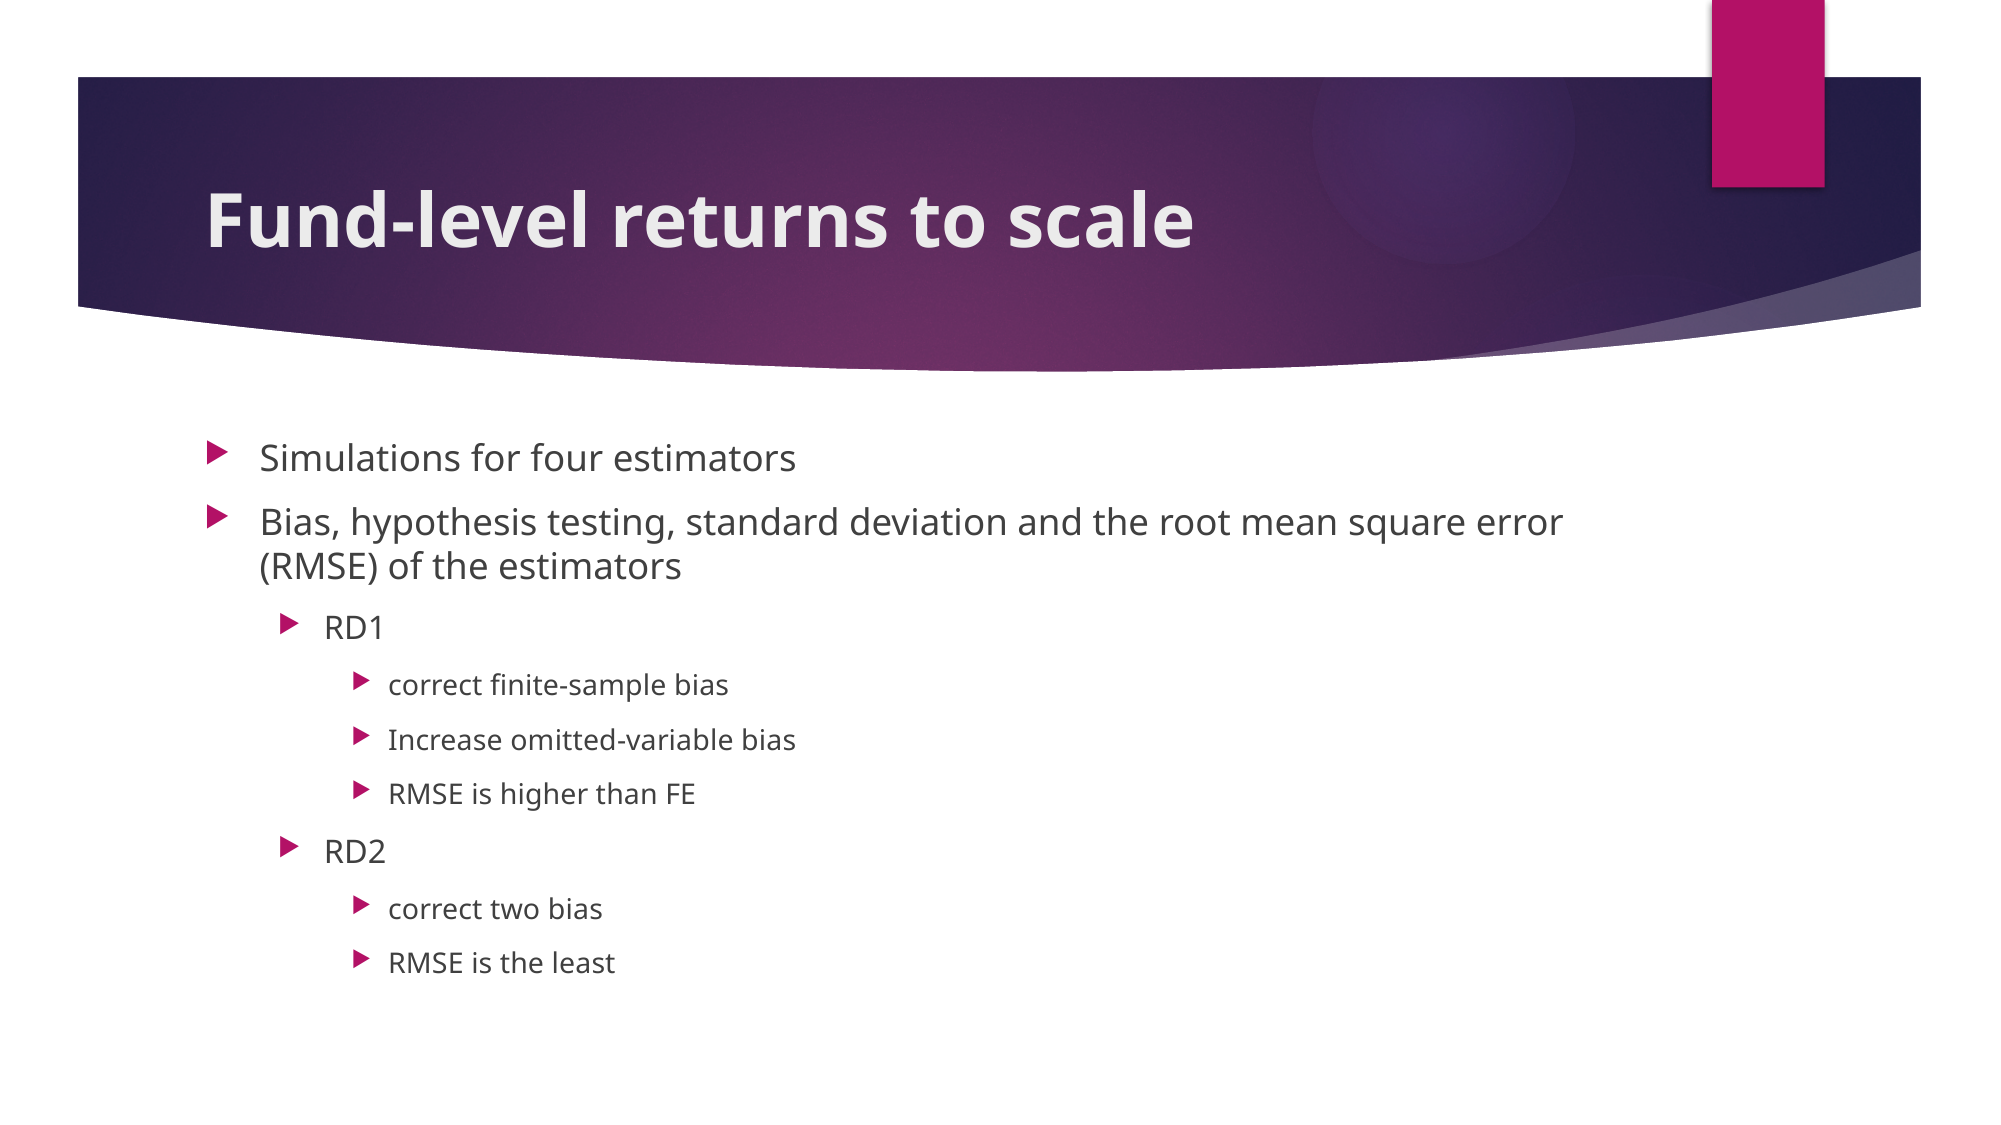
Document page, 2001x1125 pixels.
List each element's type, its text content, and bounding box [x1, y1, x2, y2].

list Simulations for four estimators Bias, hypothesis testing, standard deviation and the root mean square error (RMSE) of the estimators RD1 correct finite-sample bias Increase omitted-variable bias RMSE is higher than FE RD2 correct two bias RMSE is the least [189, 427, 1638, 988]
title Fund-level returns to scale [189, 159, 1627, 276]
